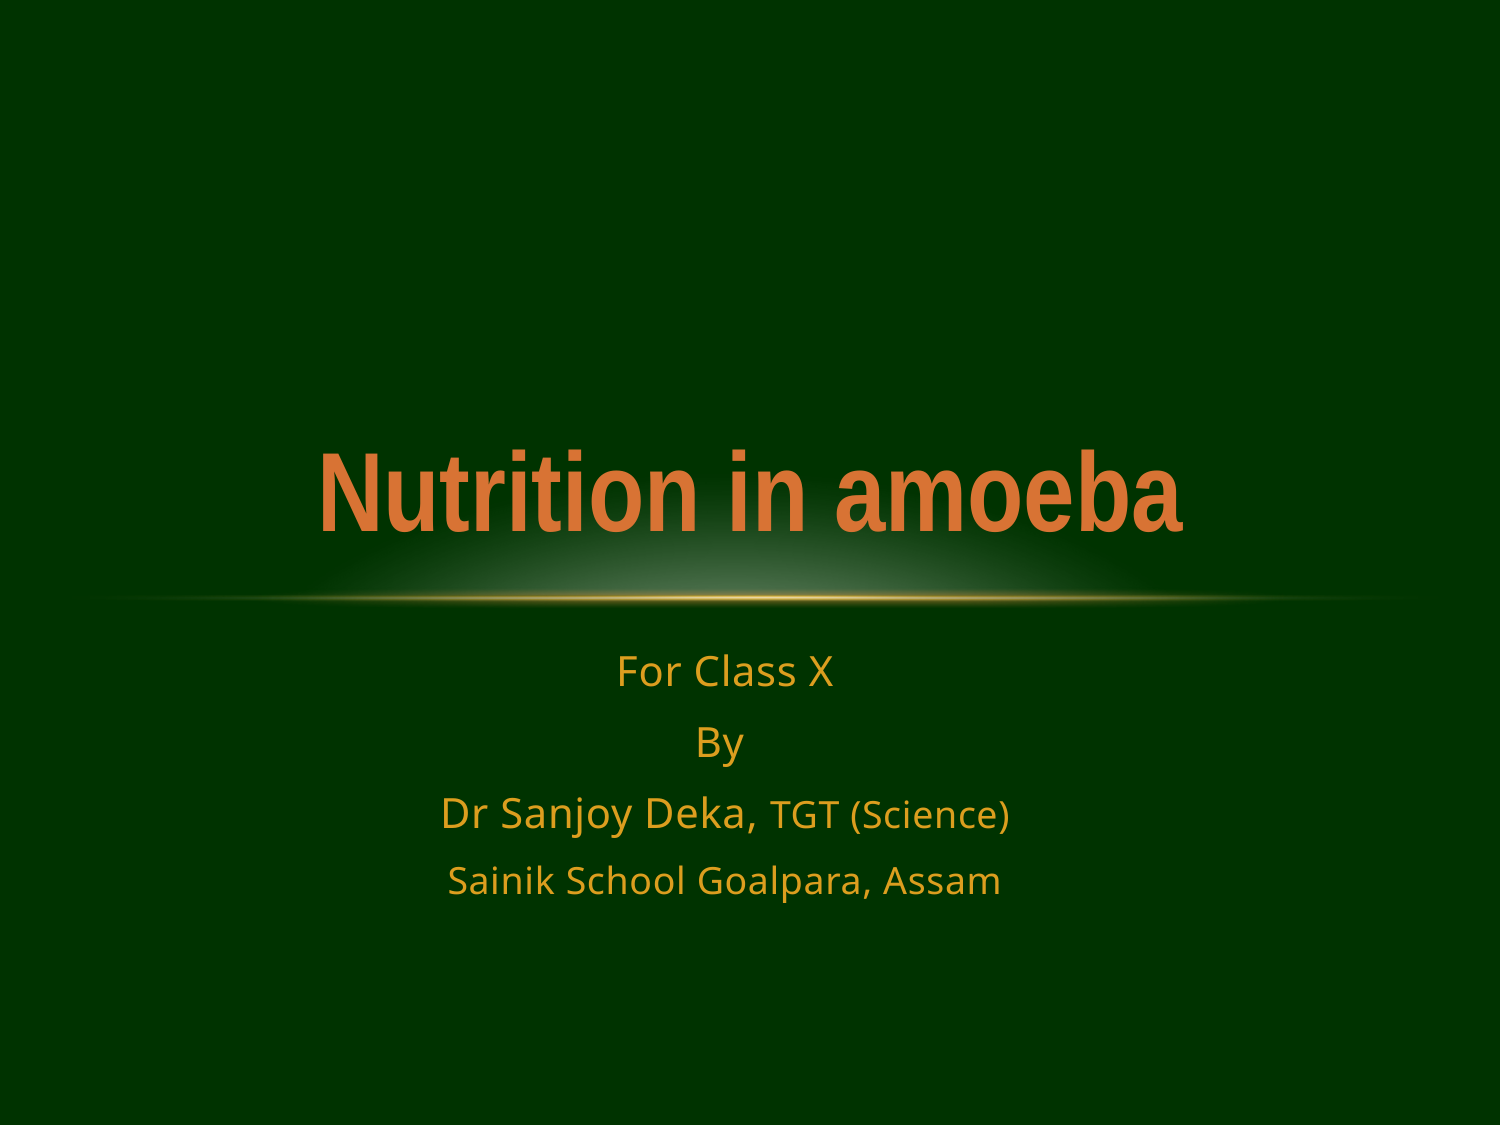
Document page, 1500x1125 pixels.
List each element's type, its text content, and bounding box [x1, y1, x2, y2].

picture [0, 0, 1500, 750]
text_box Nutrition in amoeba [301, 410, 1198, 561]
subtitle For Class X By Dr Sanjoy Deka, TGT (Science) Sainik School Goalpara, Assam [200, 637, 1250, 925]
